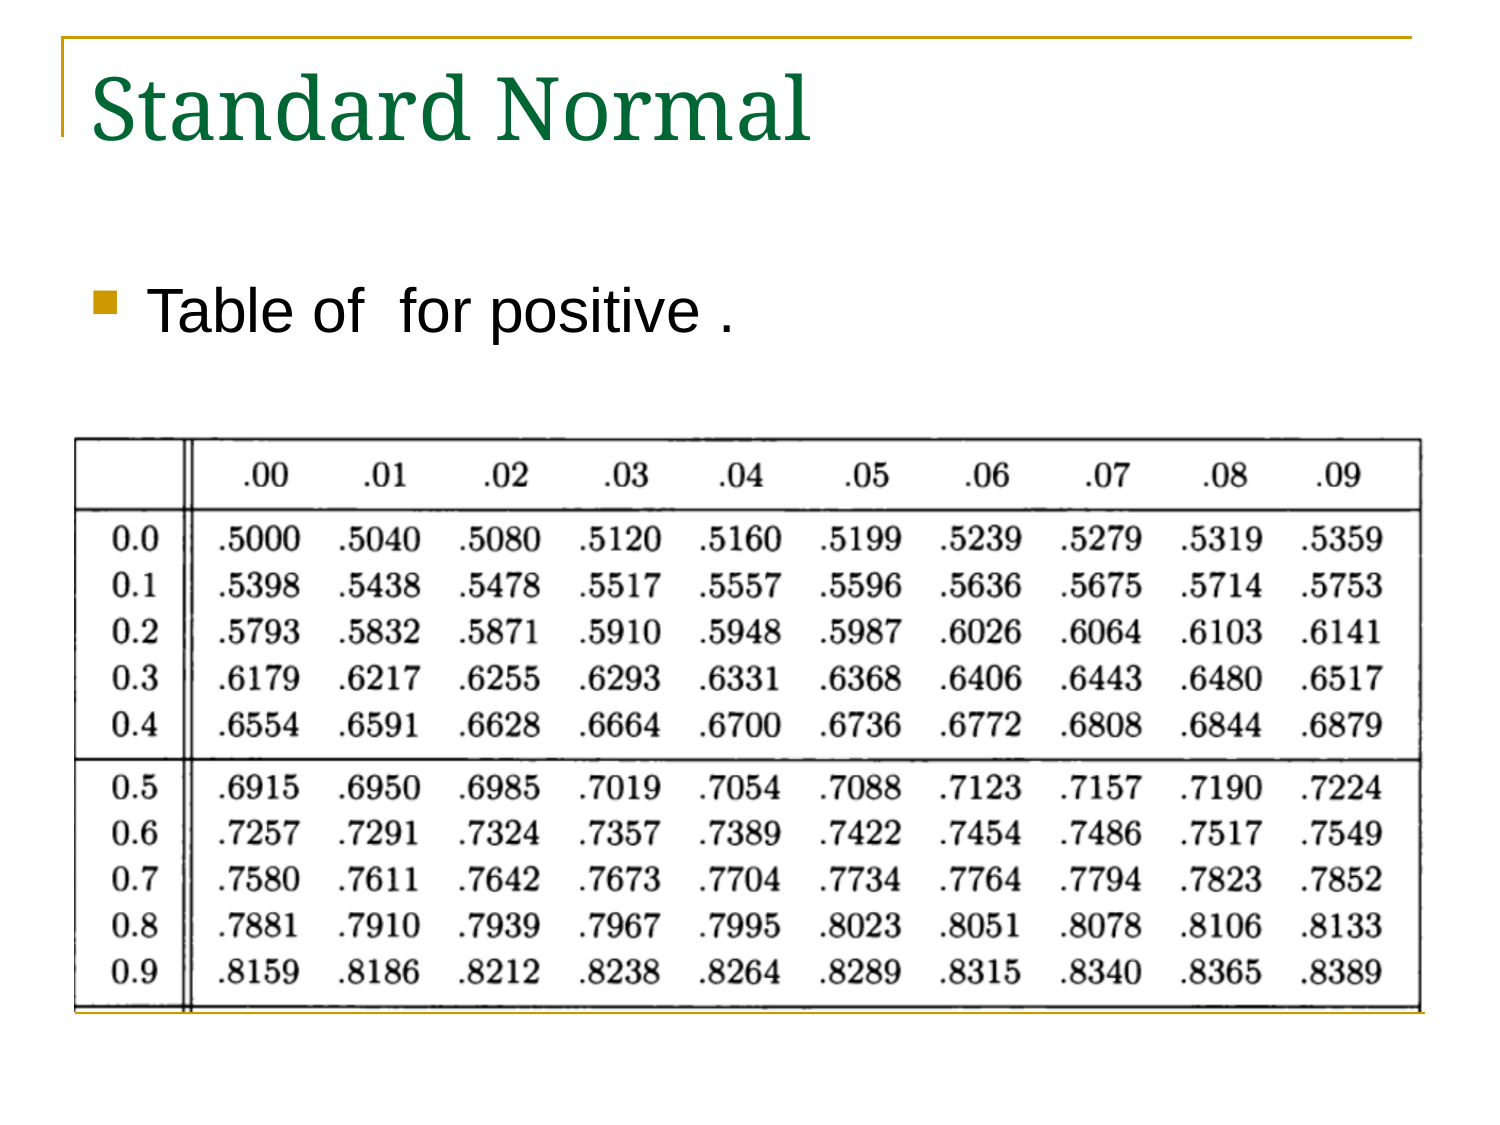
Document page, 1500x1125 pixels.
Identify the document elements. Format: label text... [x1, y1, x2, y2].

title Standard Normal [75, 45, 1425, 233]
picture [74, 436, 1426, 1012]
